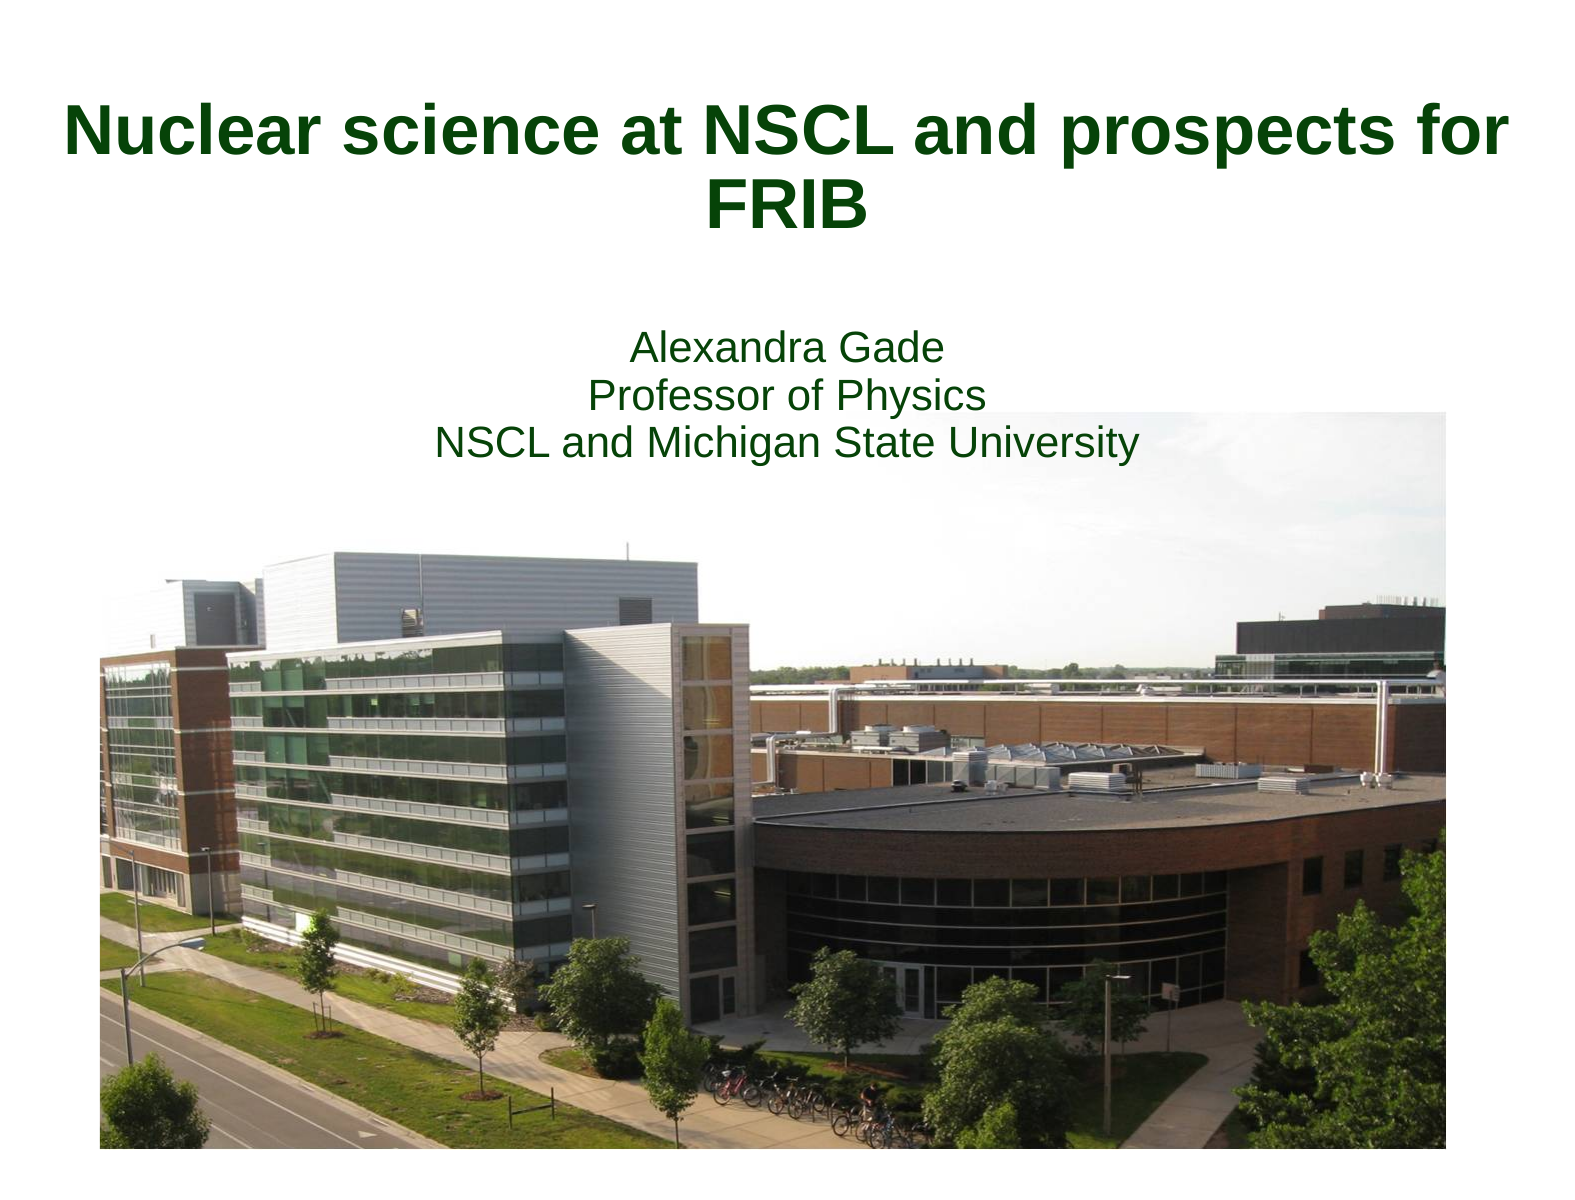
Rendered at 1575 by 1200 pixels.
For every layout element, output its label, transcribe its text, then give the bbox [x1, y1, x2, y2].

subtitle Alexandra Gade Professor of Physics NSCL and Michigan State University [262, 324, 1313, 409]
title Nuclear science at NSCL and prospects for FRIB [11, 89, 1564, 250]
picture [99, 410, 1448, 1151]
